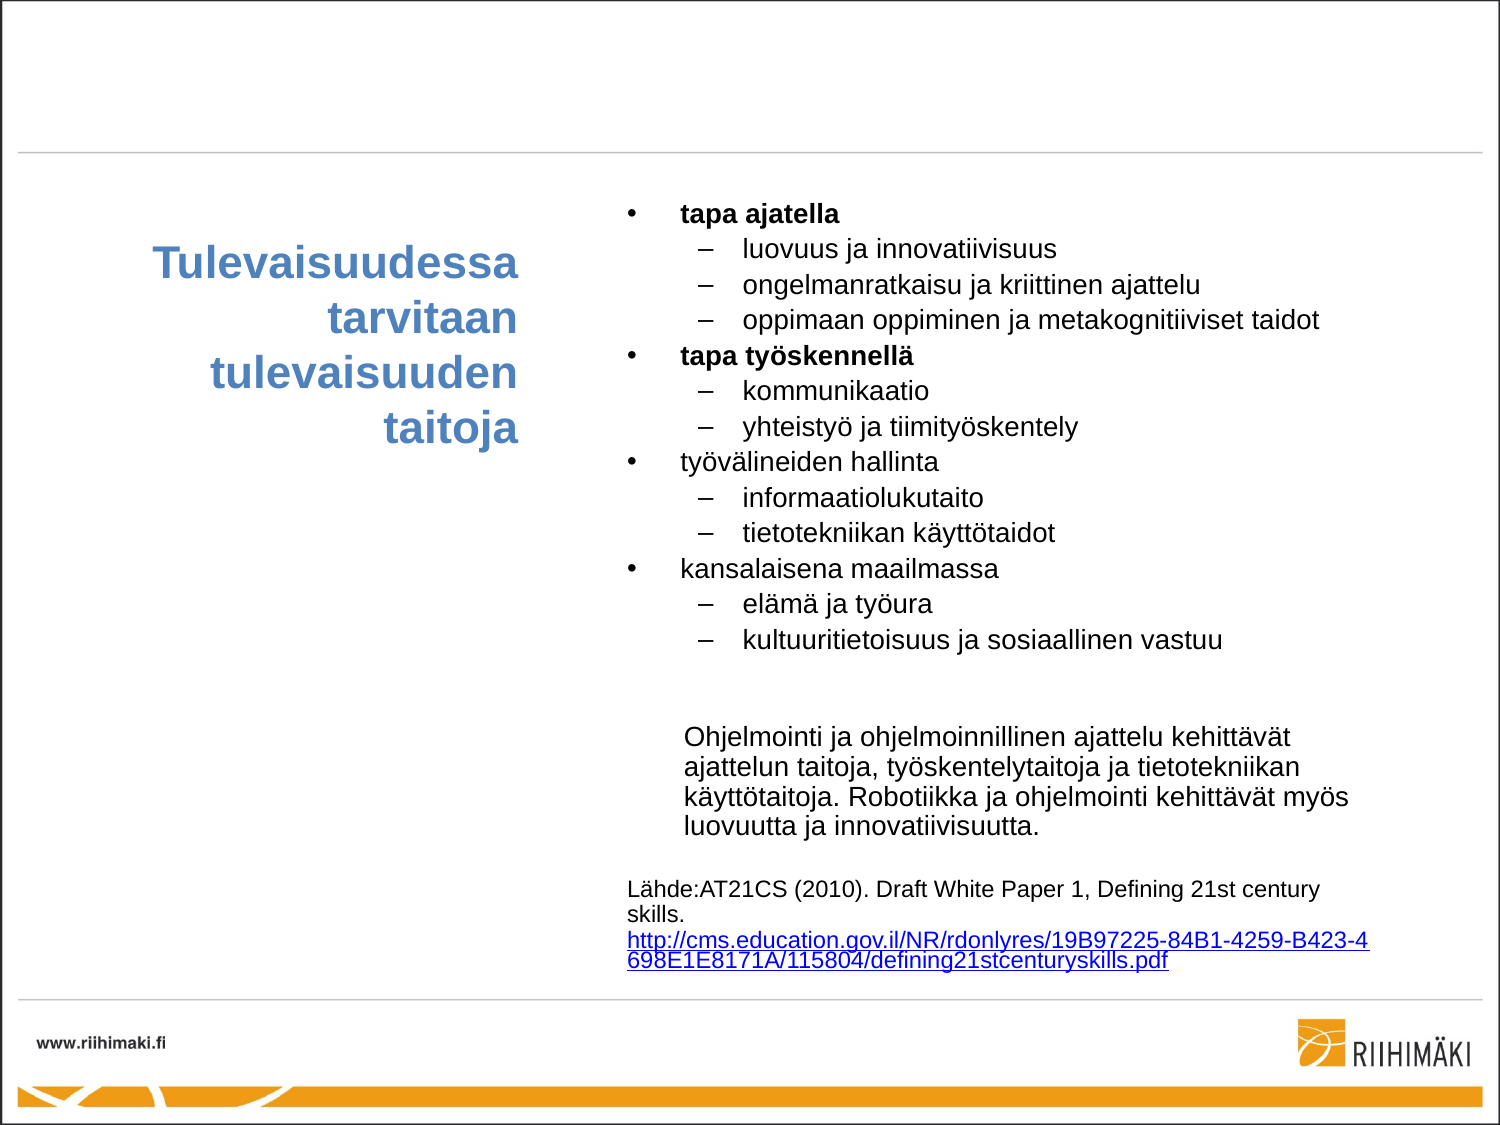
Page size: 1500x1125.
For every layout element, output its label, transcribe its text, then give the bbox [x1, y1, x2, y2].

title Tulevaisuudessa tarvitaan tulevaisuuden taitoja [103, 158, 533, 967]
picture [0, 0, 1500, 1125]
list tapa ajatella luovuus ja innovatiivisuus ongelmanratkaisu ja kriittinen ajattelu oppimaan oppiminen ja metakognitiiviset taidot tapa työskennellä kommunikaatio yhteistyö ja tiimityöskentely työvälineiden hallinta informaatiolukutaito tietotekniikan käyttötaidot kansalaisena maailmassa elämä ja työura kultuuritietoisuus ja sosiaallinen vastuu Ohjelmointi ja ohjelmoinnillinen ajattelu kehittävät ajattelun taitoja, työskentelytaitoja ja tietotekniikan käyttötaitoja. Robotiikka ja ohjelmointi kehittävät myös luovuutta ja innovatiivisuutta. Lähde:AT21CS (2010). Draft White Paper 1, Defining 21st century skills. http://cms.education.gov.il/NR/rdonlyres/19B97225-84B1-4259-B423-4698E1E8171A/115804/defining21stcenturyskills.pdf [612, 158, 1397, 967]
